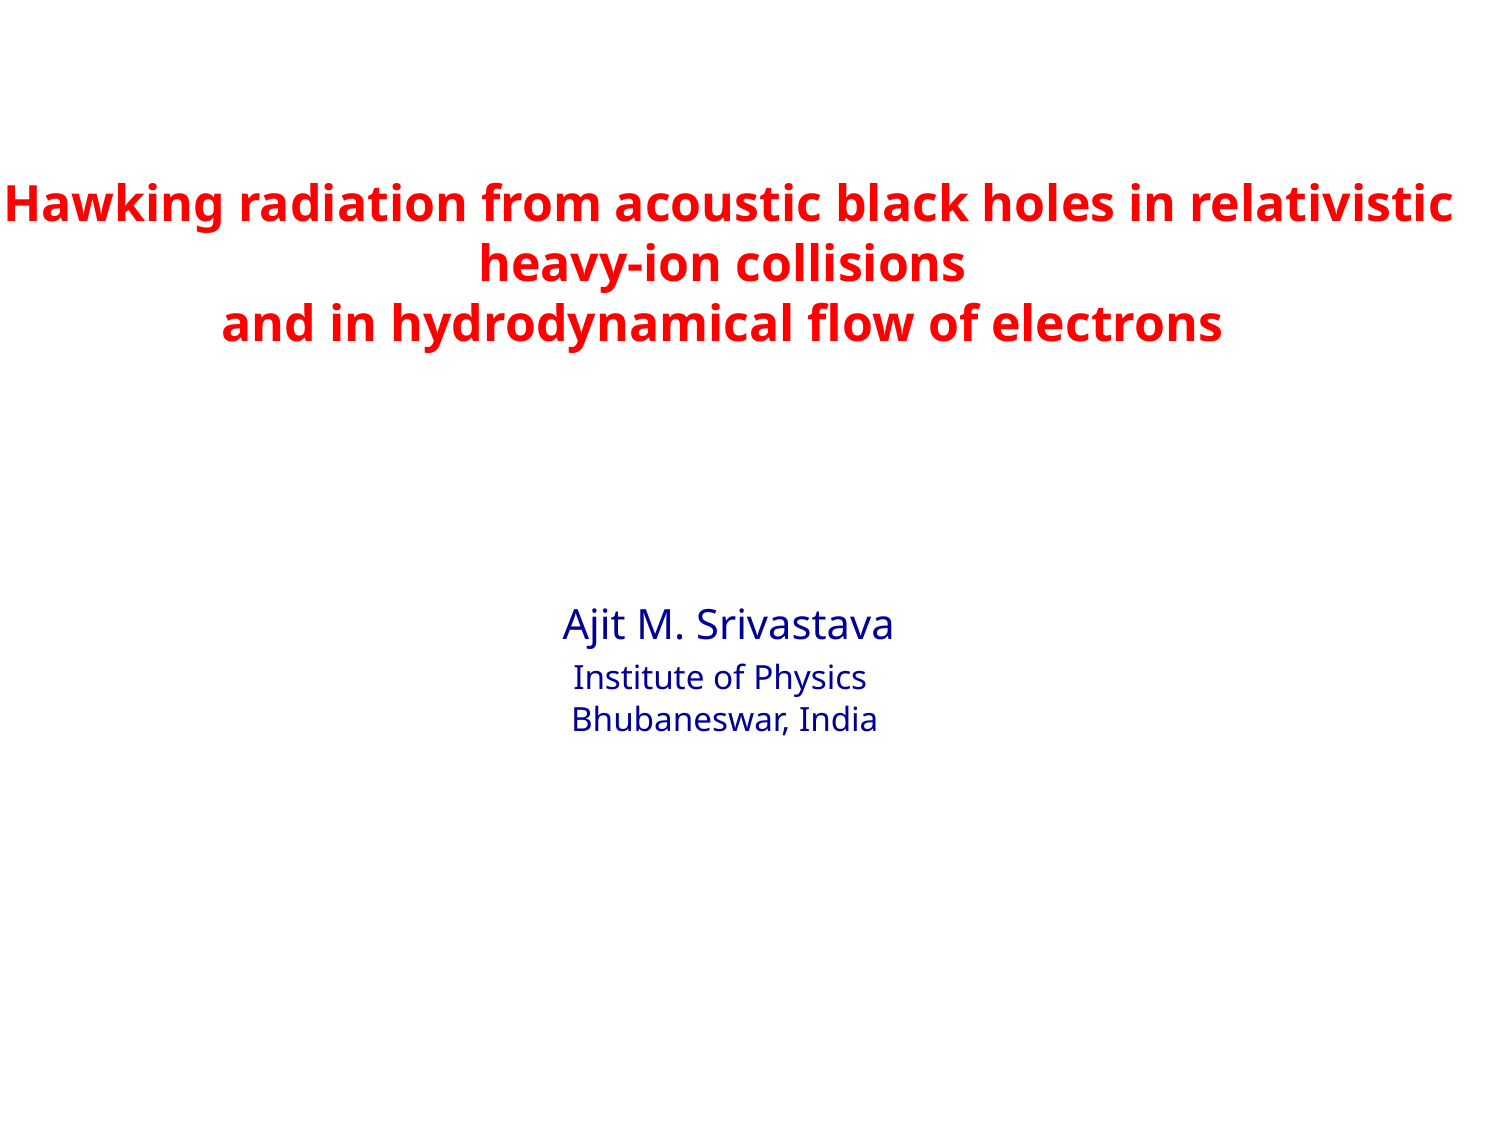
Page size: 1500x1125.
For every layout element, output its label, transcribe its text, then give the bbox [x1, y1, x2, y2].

text_box Hawking radiation from acoustic black holes in relativistic heavy-ion collisions and in hydrodynamical flow of electrons [0, 163, 1474, 419]
text_box Ajit M. Srivastava Institute of Physics Bhubaneswar, India [547, 590, 911, 746]
